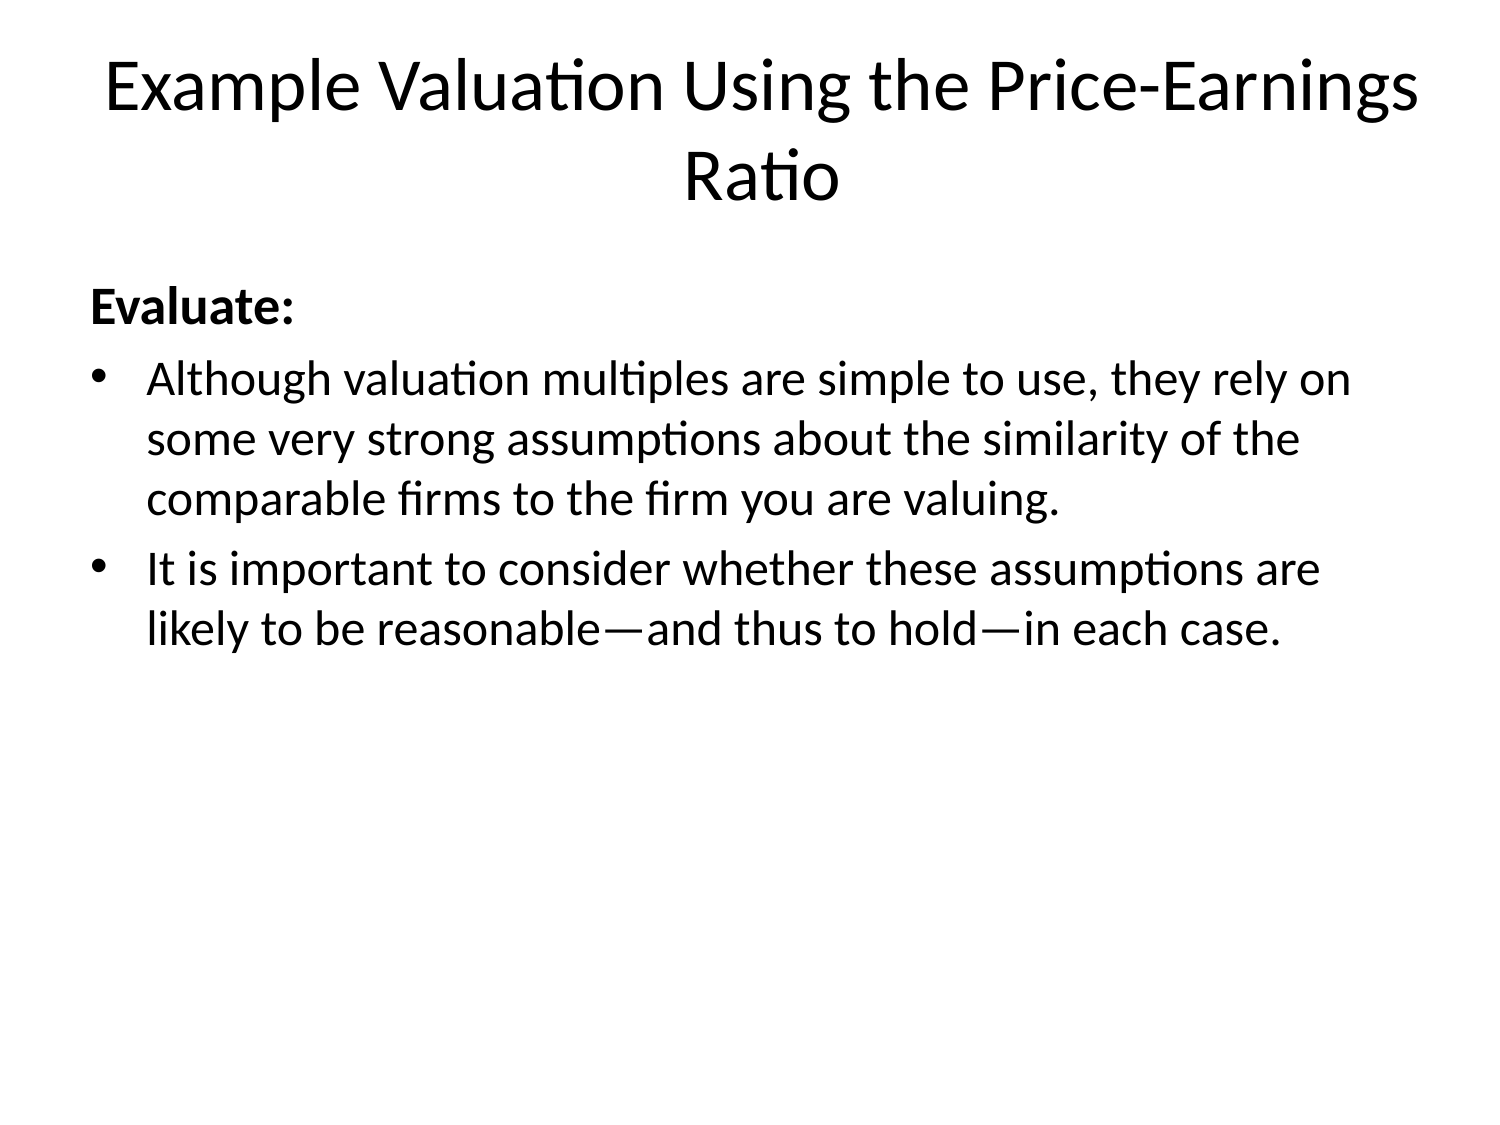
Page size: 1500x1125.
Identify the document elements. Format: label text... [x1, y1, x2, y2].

list Evaluate: Although valuation multiples are simple to use, they rely on some very strong assumptions about the similarity of the comparable firms to the firm you are valuing. It is important to consider whether these assumptions are likely to be reasonable—and thus to hold—in each case. [75, 262, 1425, 963]
title Example Valuation Using the Price-Earnings Ratio [75, 35, 1450, 216]
